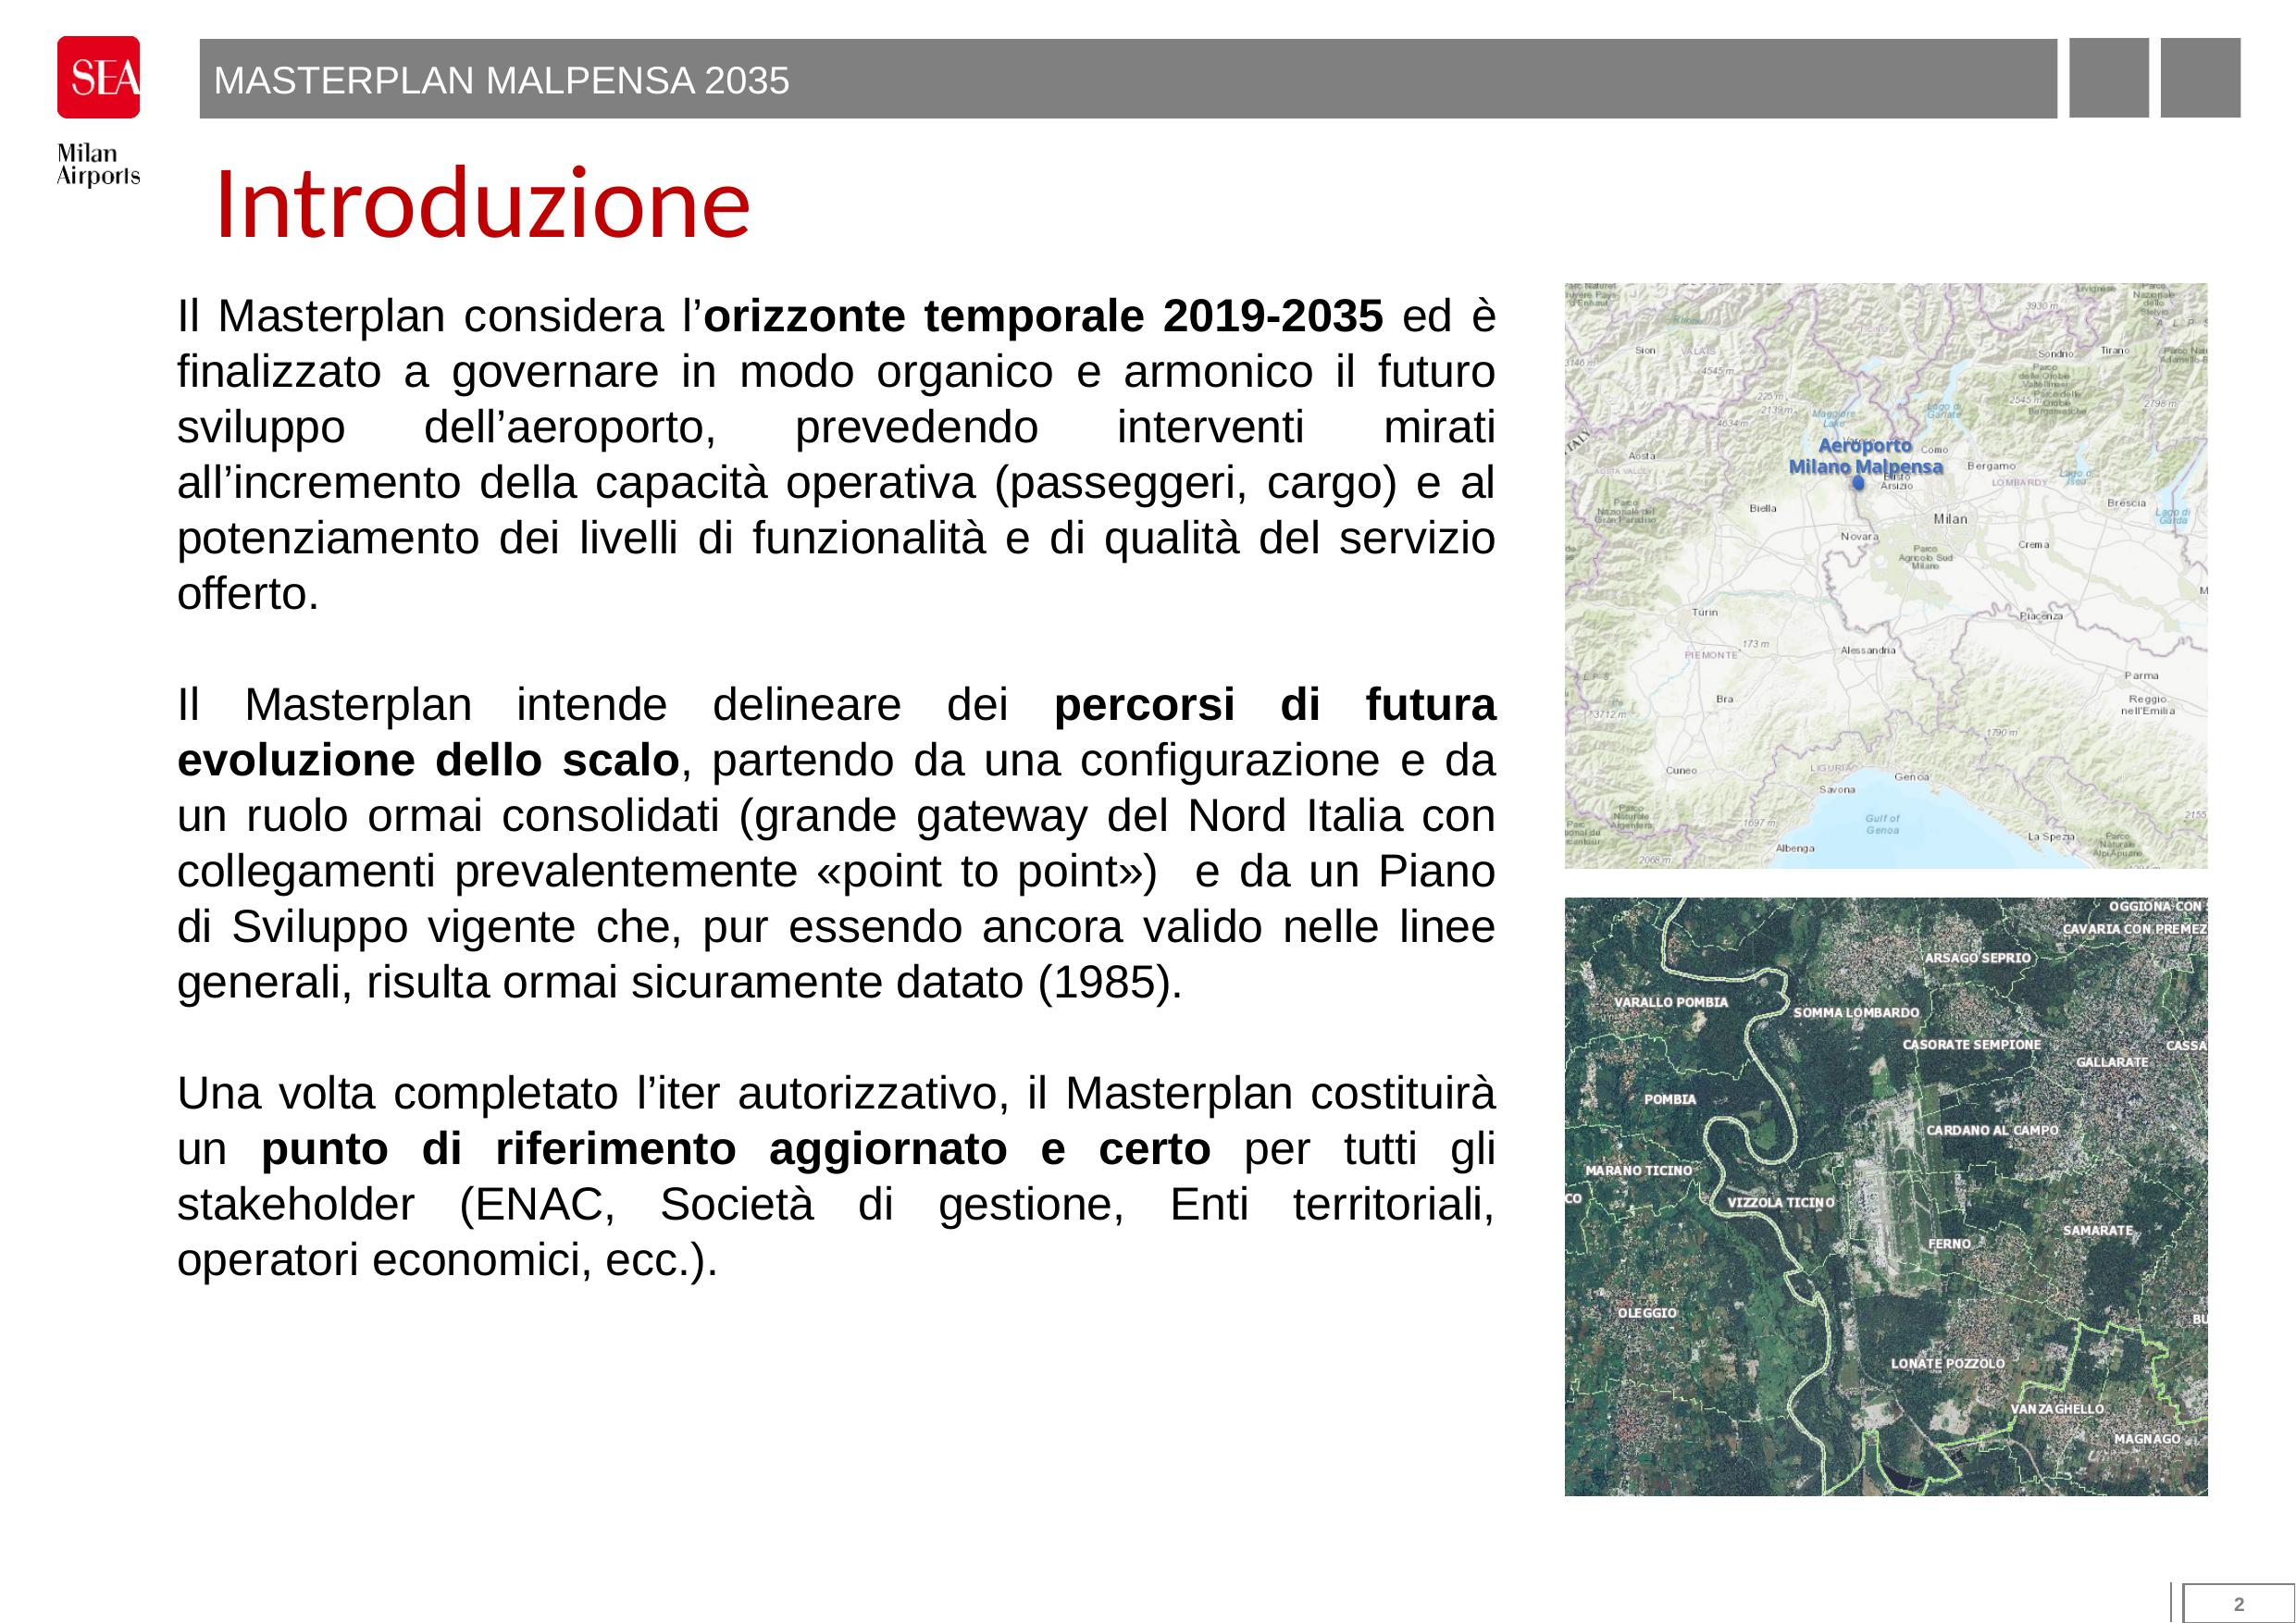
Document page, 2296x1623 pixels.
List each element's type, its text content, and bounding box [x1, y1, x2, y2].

picture [1565, 898, 2208, 1496]
text_box Il Masterplan considera l’orizzonte temporale 2019-2035 ed è finalizzato a governare in modo organico e armonico il futuro sviluppo dell’aeroporto, prevedendo interventi mirati all’incremento della capacità operativa (passeggeri, cargo) e al potenziamento dei livelli di funzionalità e di qualità del servizio offerto. Il Masterplan intende delineare dei percorsi di futura evoluzione dello scalo, partendo da una configurazione e da un ruolo ormai consolidati (grande gateway del Nord Italia con collegamenti prevalentemente «point to point») e da un Piano di Sviluppo vigente che, pur essendo ancora valido nelle linee generali, risulta ormai sicuramente datato (1985). Una volta completato l’iter autorizzativo, il Masterplan costituirà un punto di riferimento aggiornato e certo per tutti gli stakeholder (ENAC, Società di gestione, Enti territoriali, operatori economici, ecc.). [163, 279, 1511, 1293]
picture [1565, 283, 2208, 869]
picture [56, 35, 141, 190]
text_box Introduzione [199, 126, 2180, 266]
text_box [2160, 37, 2241, 118]
text_box MASTERPLAN MALPENSA 2035 [199, 38, 2059, 119]
text_box [2068, 37, 2150, 118]
